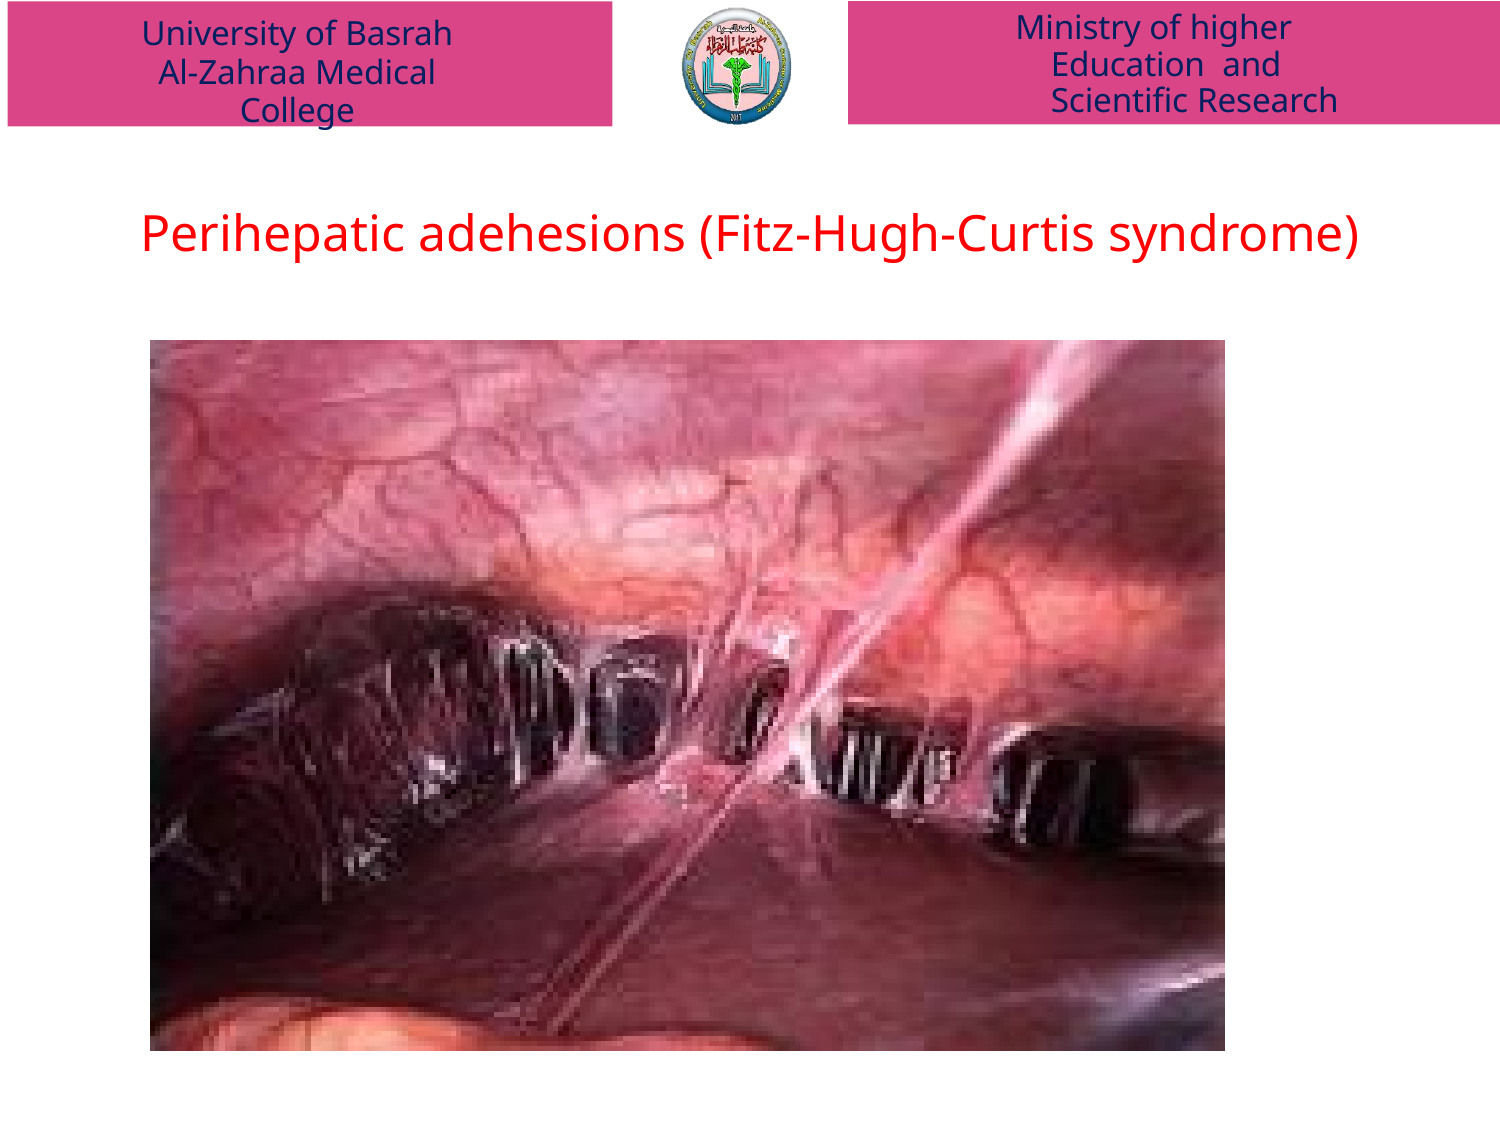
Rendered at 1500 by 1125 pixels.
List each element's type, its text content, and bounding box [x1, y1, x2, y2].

text_box [681, 7, 792, 125]
title Perihepatic adehesions (Fitz-Hugh-Curtis syndrome) [75, 137, 1425, 325]
text_box University of Basrah Al-Zahraa Medical College [137, 11, 458, 130]
text_box [7, 1, 613, 127]
text_box [848, 1, 1500, 125]
picture [149, 340, 1226, 1051]
text_box Ministry of higher Education and Scientific Research [1013, 3, 1366, 120]
